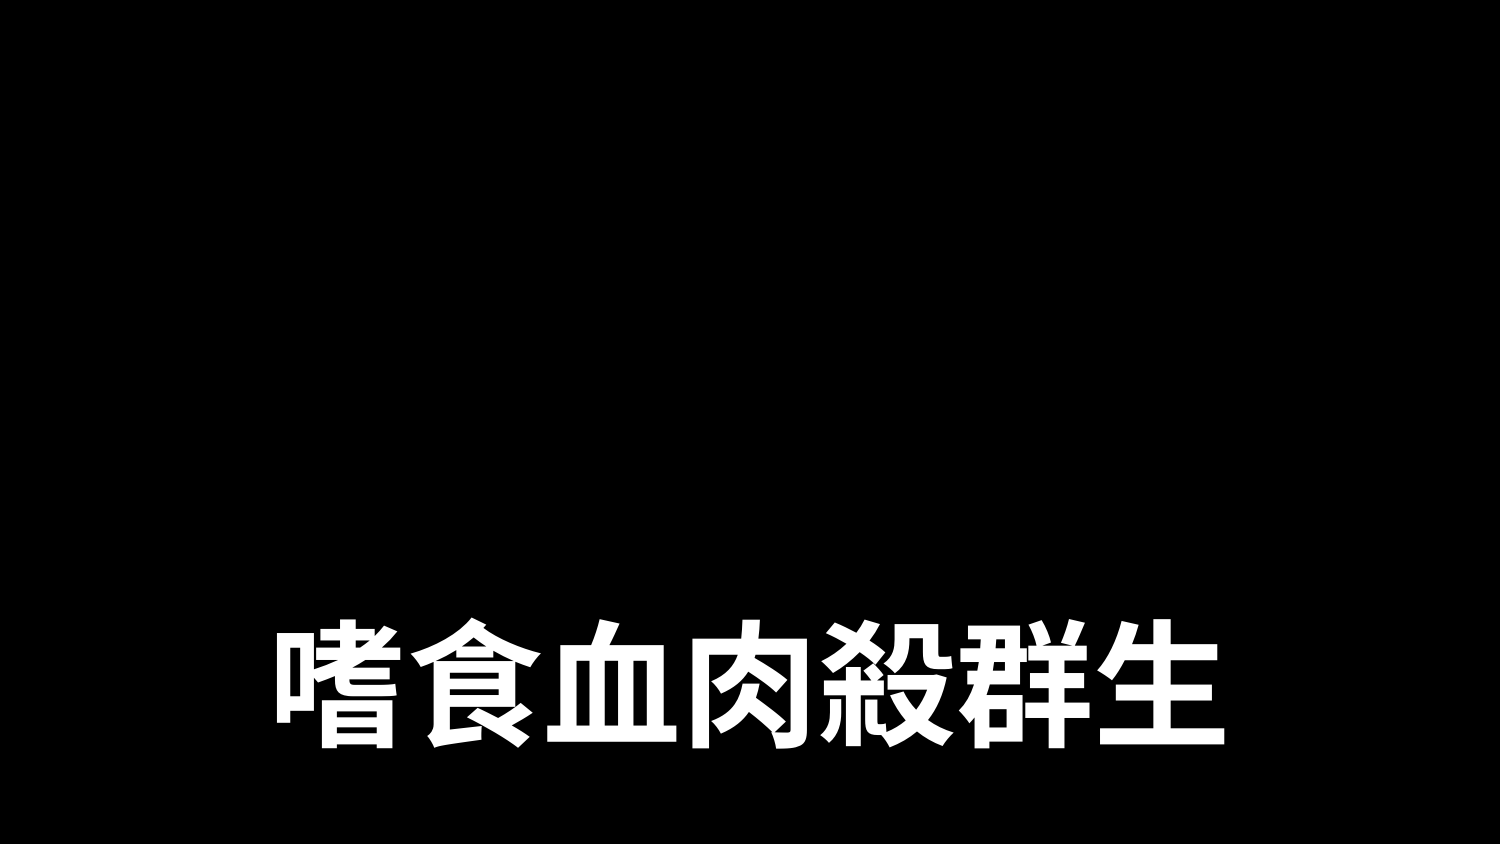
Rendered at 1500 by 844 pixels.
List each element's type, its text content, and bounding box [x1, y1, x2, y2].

title 嗜食血肉殺群生 [75, 610, 1425, 752]
